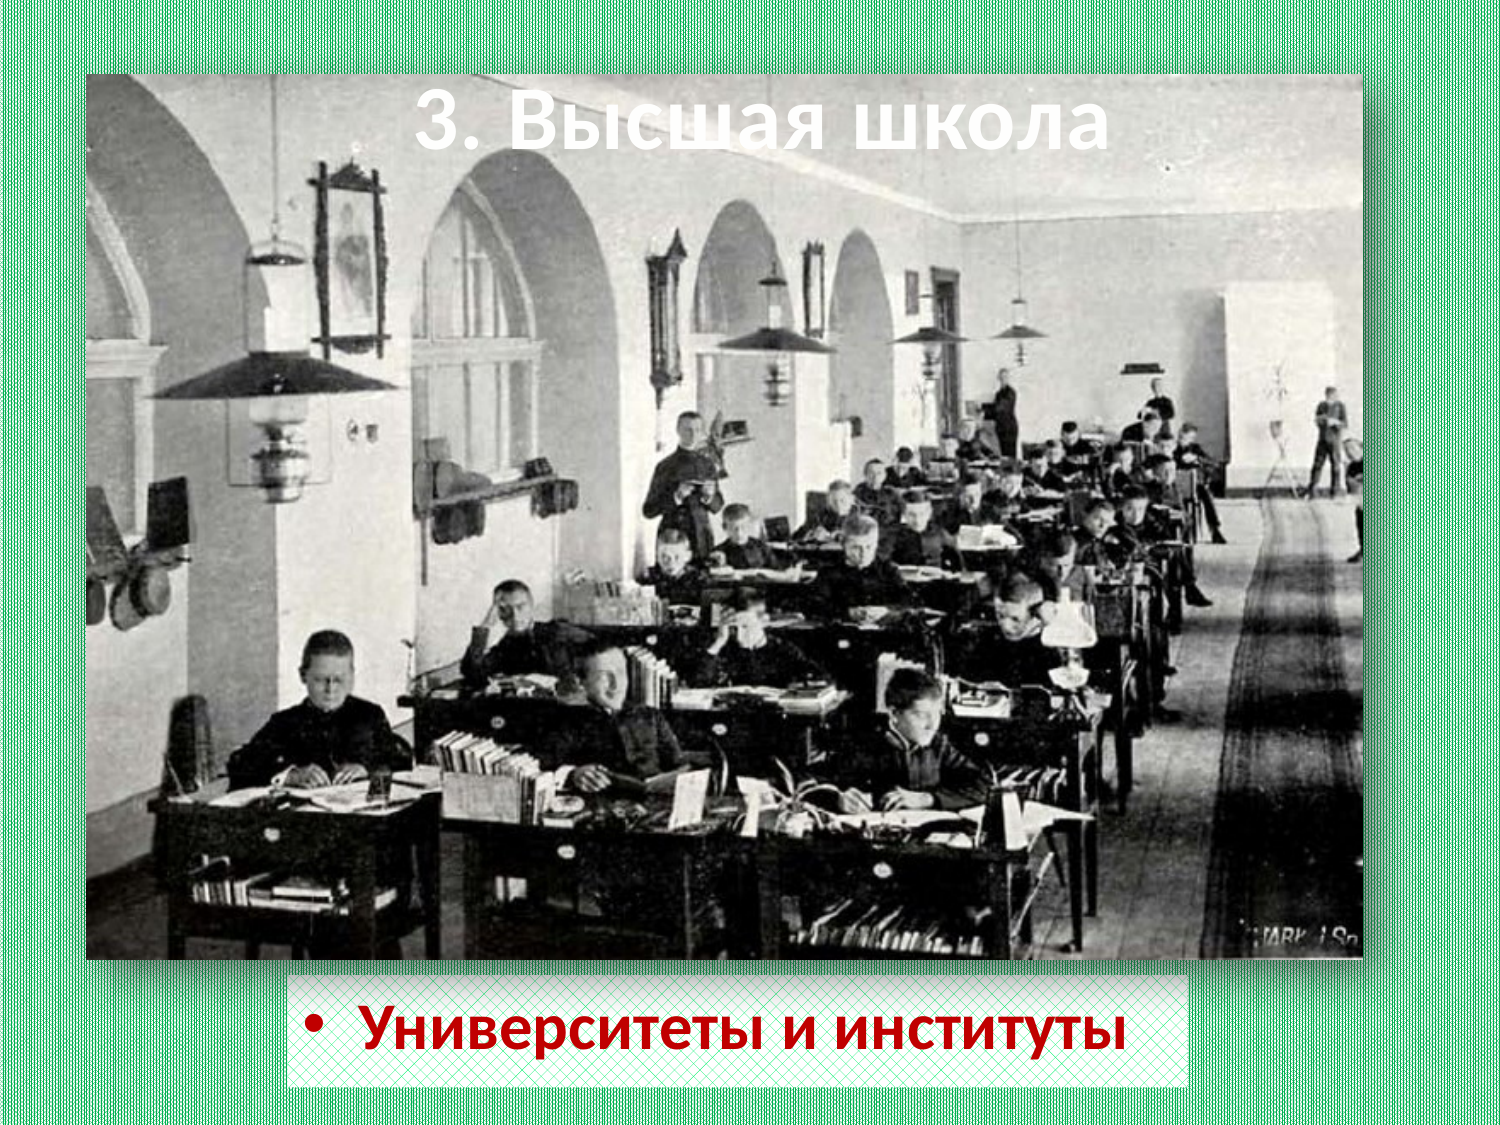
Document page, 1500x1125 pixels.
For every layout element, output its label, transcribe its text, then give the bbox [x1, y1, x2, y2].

title 3. Высшая школа [87, 37, 1438, 188]
list Университеты и институты [287, 1009, 1188, 1088]
picture [85, 74, 1363, 961]
